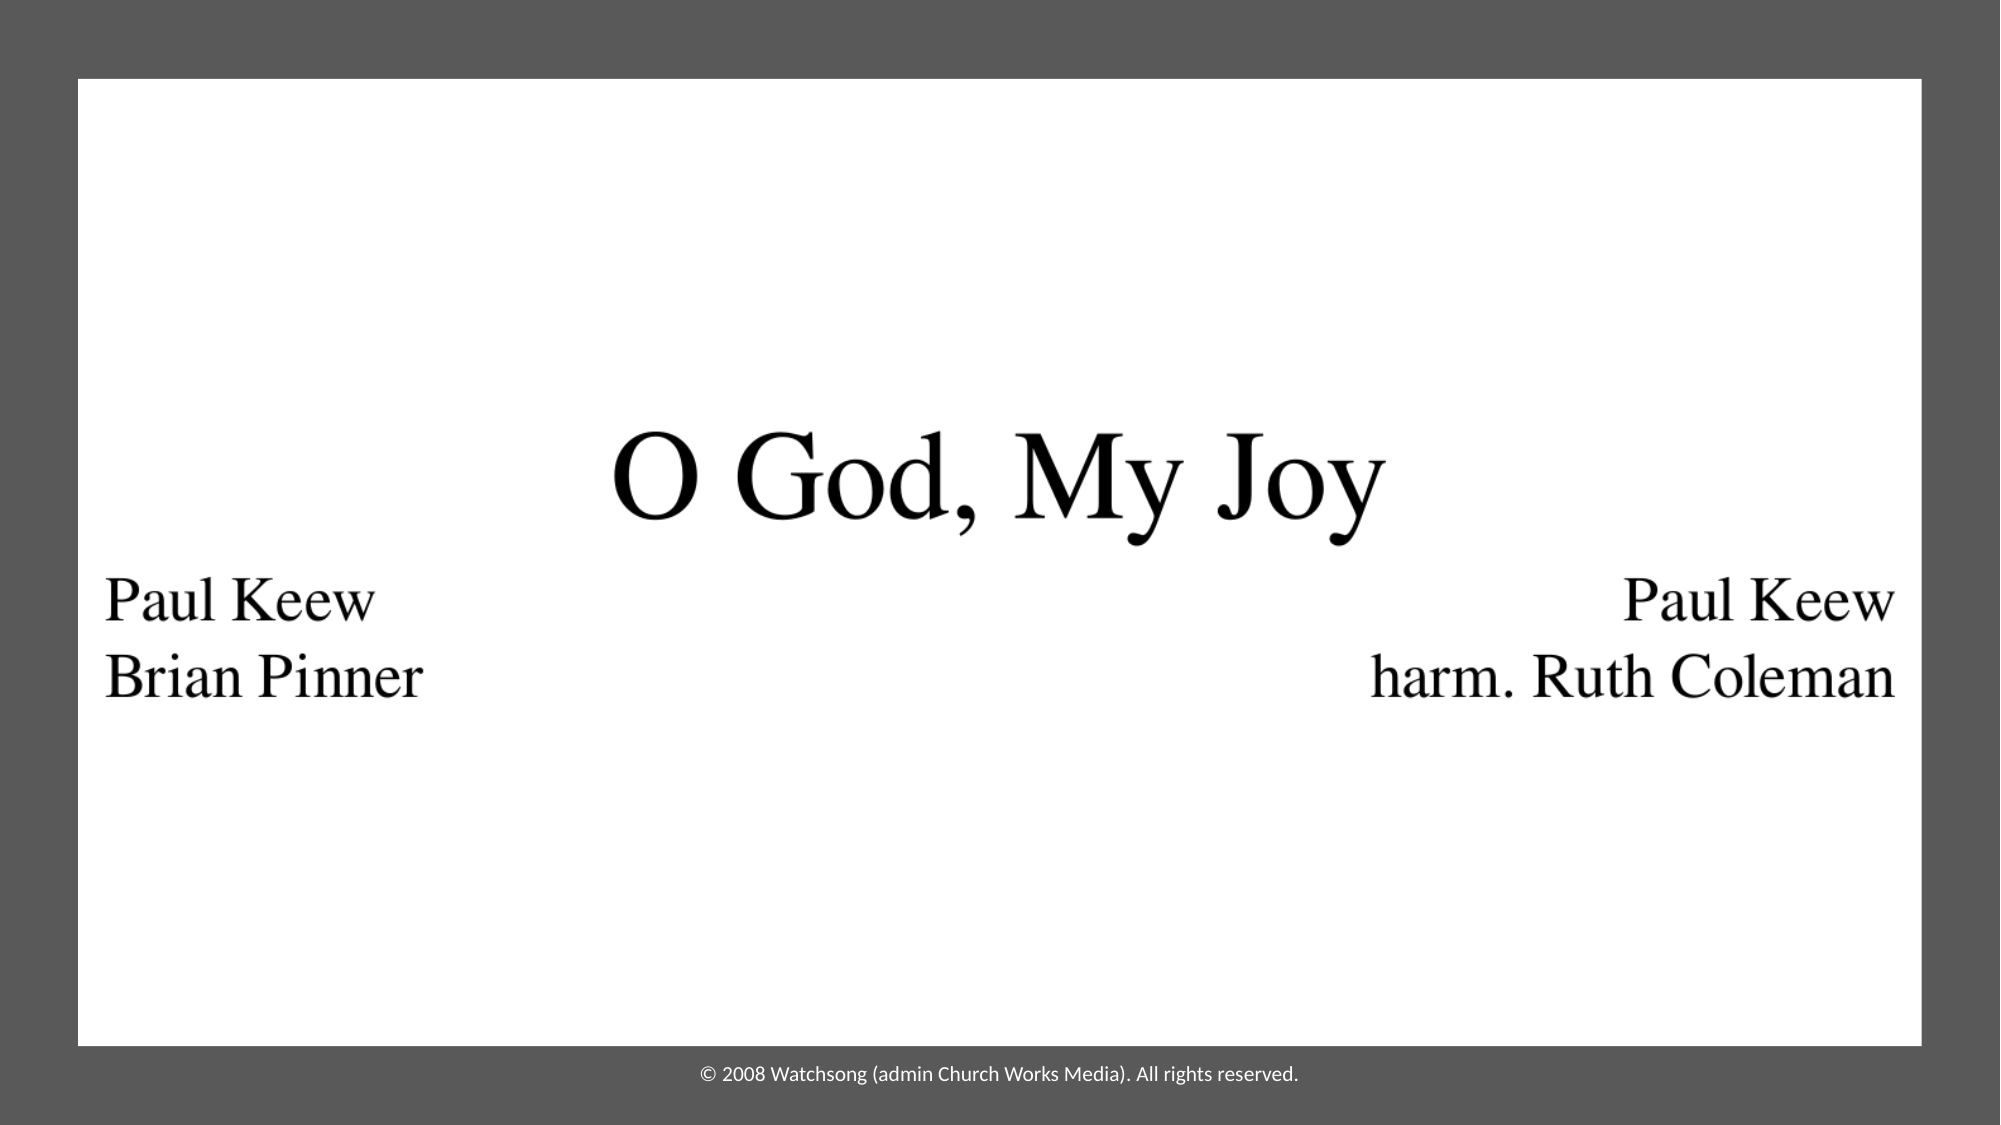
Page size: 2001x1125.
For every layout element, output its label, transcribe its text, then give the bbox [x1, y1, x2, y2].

picture [105, 419, 1895, 706]
footer © 2008 Watchsong (admin Church Works Media). All rights reserved. [662, 1042, 1338, 1103]
text_box [77, 78, 1923, 1047]
text_box [0, 0, 2000, 1125]
